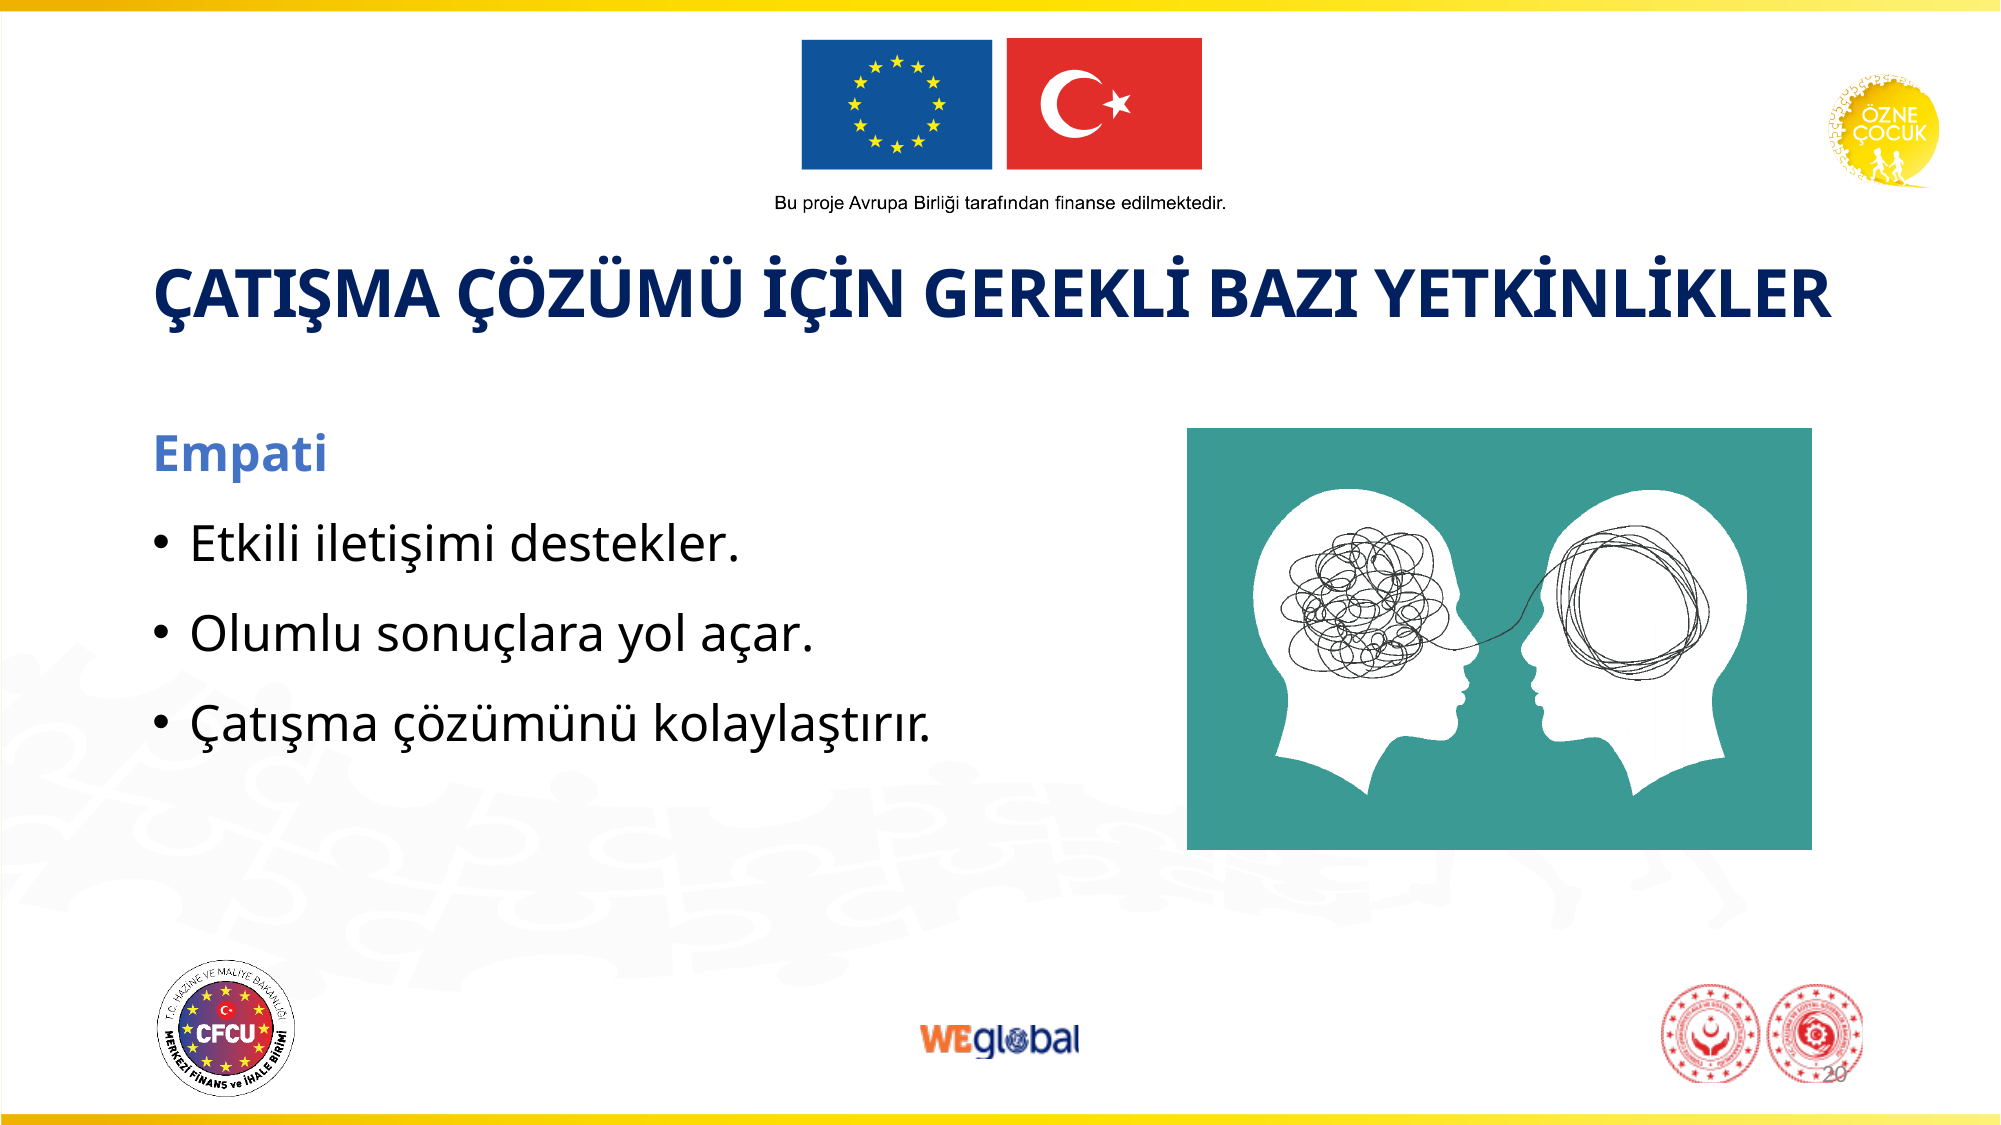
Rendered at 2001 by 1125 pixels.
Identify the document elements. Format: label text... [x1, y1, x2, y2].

list Empati Etkili iletişimi destekler. Olumlu sonuçlara yol açar. Çatışma çözümünü kolaylaştırır. [137, 405, 1092, 873]
picture [0, 0, 2001, 1125]
slide_number 20 [1412, 1042, 1863, 1103]
title ÇATIŞMA ÇÖZÜMÜ İÇİN GEREKLİ BAZI YETKİNLİKLER [137, 187, 1863, 405]
